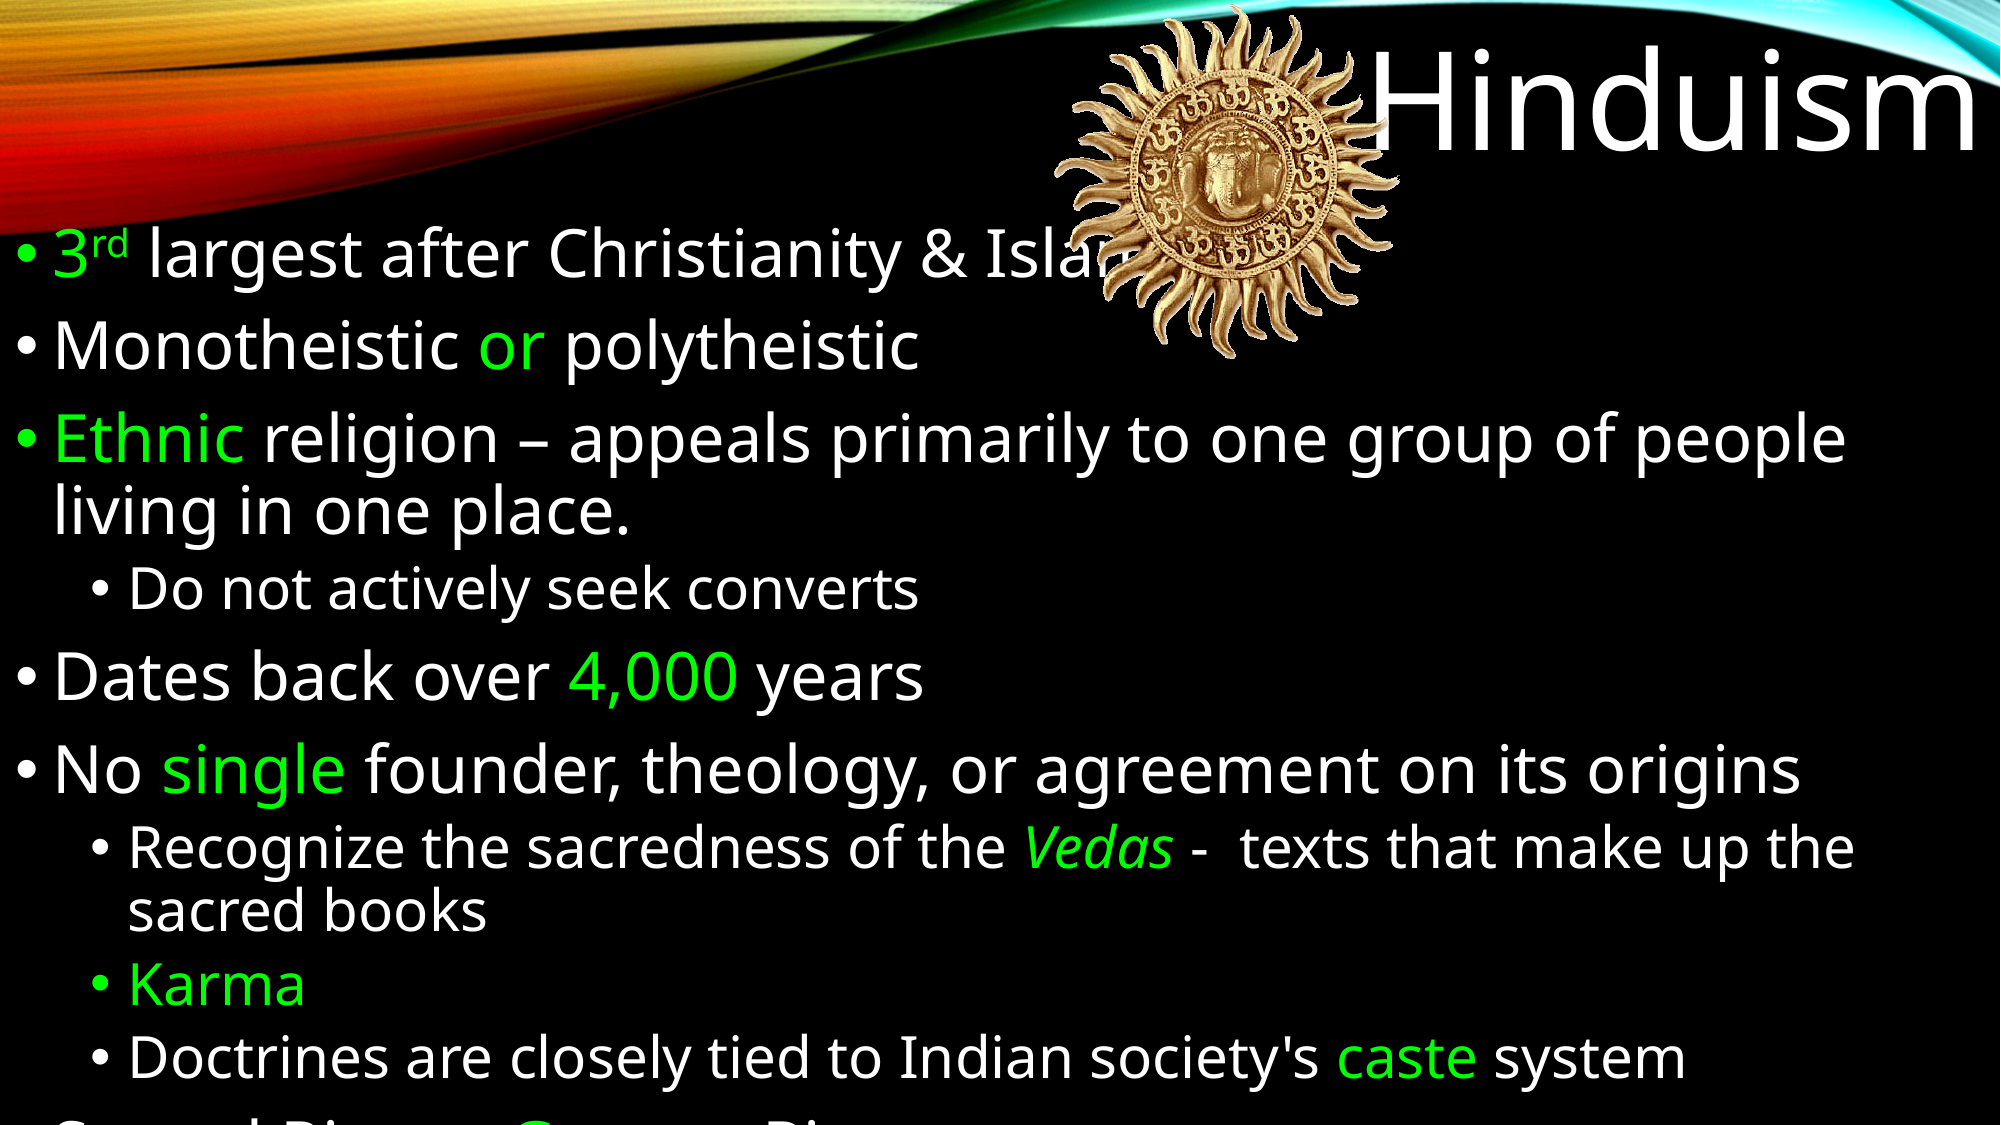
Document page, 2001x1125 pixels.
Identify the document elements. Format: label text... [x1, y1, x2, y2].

picture [1050, 0, 1403, 359]
title Hinduism [1403, 0, 2000, 212]
title Hinduism [587, 0, 1050, 212]
list 3rd largest after Christianity & Islam Monotheistic or polytheistic Ethnic religion – appeals primarily to one group of people living in one place. Do not actively seek converts Dates back over 4,000 years No single founder, theology, or agreement on its origins Recognize the sacredness of the Vedas - texts that make up the sacred books Karma Doctrines are closely tied to Indian society's caste system Sacred River – Ganges River [0, 212, 2000, 1125]
picture [0, 0, 587, 212]
